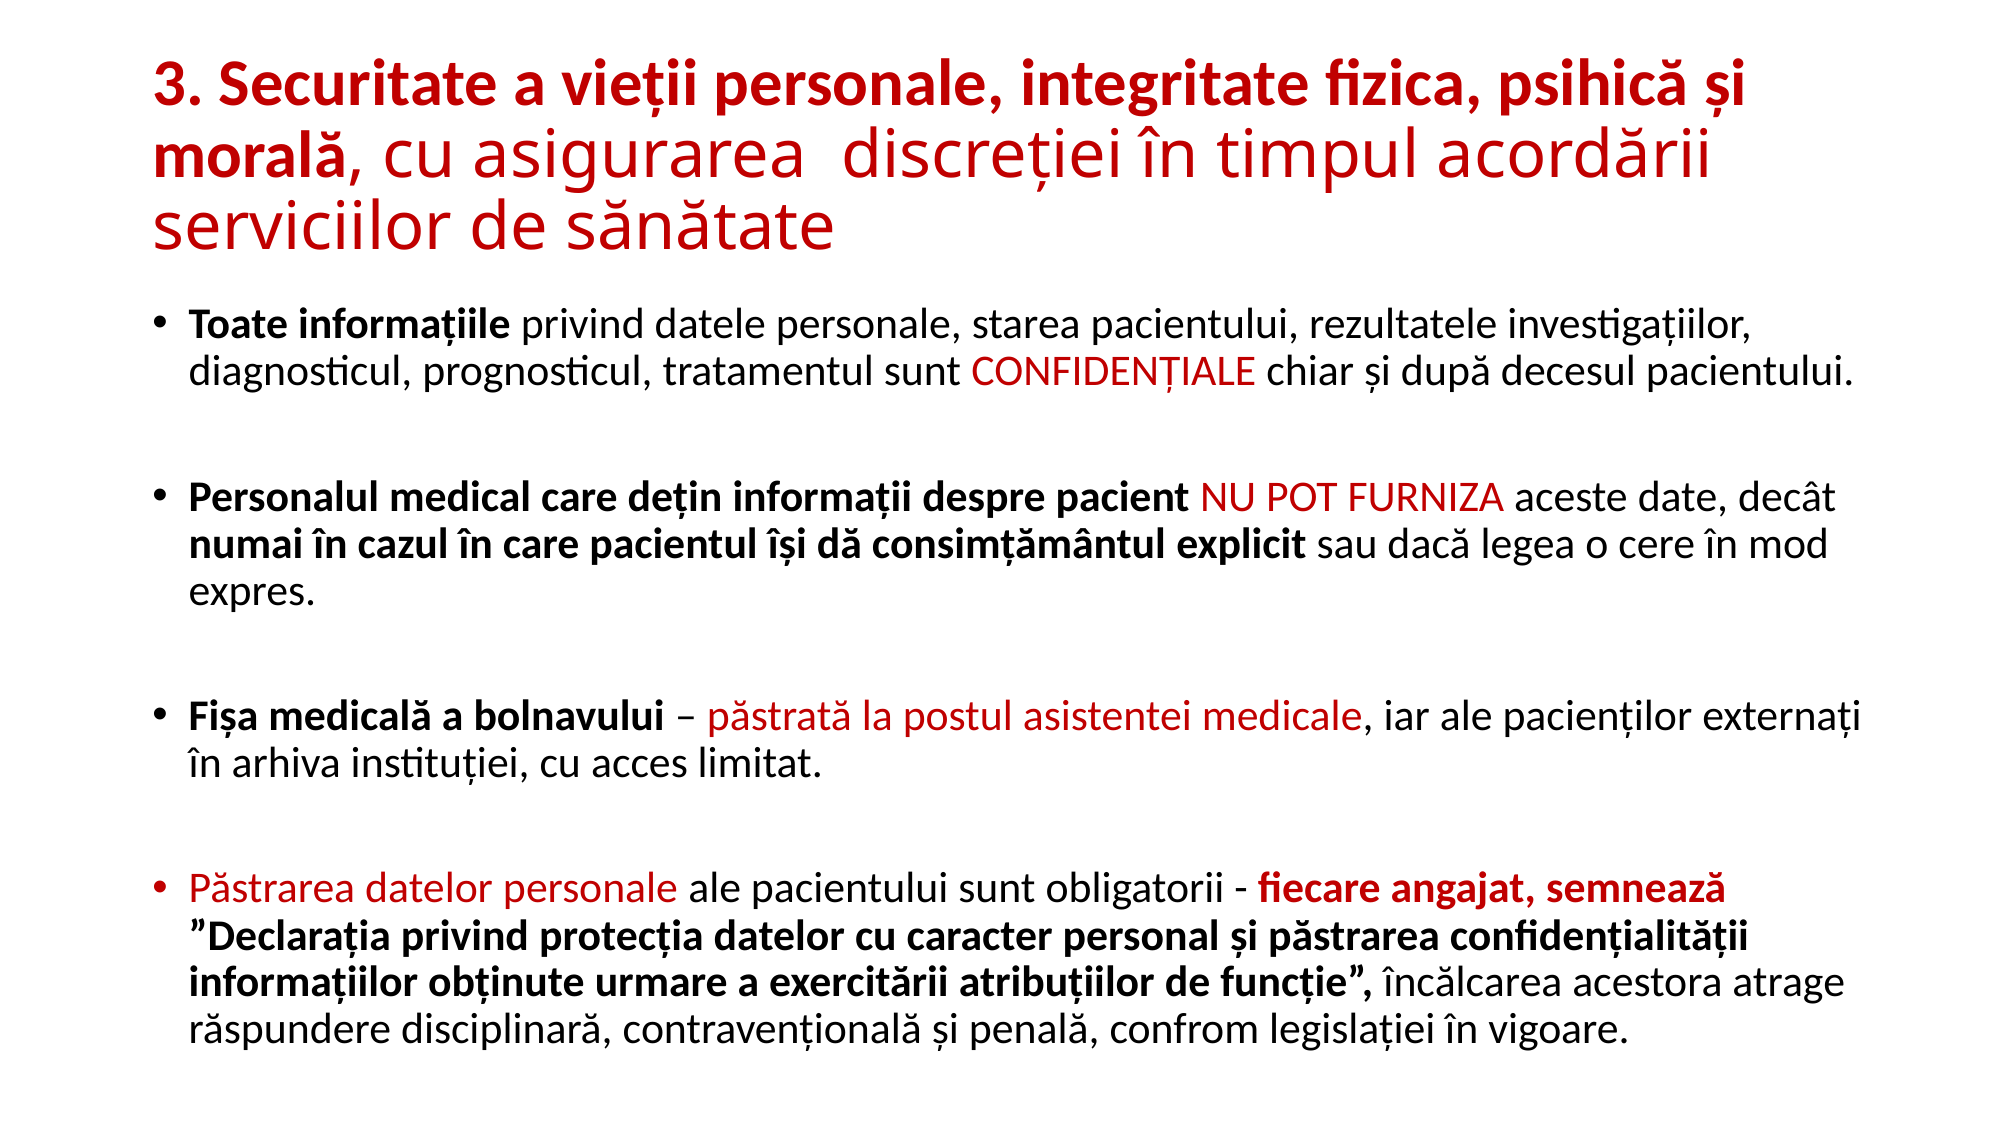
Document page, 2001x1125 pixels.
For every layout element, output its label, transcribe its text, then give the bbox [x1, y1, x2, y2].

list Toate informațiile privind datele personale, starea pacientului, rezultatele investigațiilor, diagnosticul, prognosticul, tratamentul sunt confidențiale chiar și după decesul pacientului. Personalul medical care dețin informații despre pacient nu pot furniza aceste date, decât numai în cazul în care pacientul își dă consimțământul explicit sau dacă legea o cere în mod expres. Fişa medicală a bolnavului – păstrată la postul asistentei medicale, iar ale pacienților externați în arhiva instituției, cu acces limitat. Păstrarea datelor personale ale pacientului sunt obligatorii - fiecare angajat, semnează ”Declarația privind protecția datelor cu caracter personal și păstrarea confidențialității informațiilor obținute urmare a exercitării atribuțiilor de funcție”, încălcarea acestora atrage răspundere disciplinară, contravențională și penală, confrom legislației în vigoare. [137, 293, 1915, 1070]
title 3. Securitate a vieții personale, integritate fizica, psihică și morală, cu asigurarea discreției în timpul acordării serviciilor de sănătate [137, 60, 1863, 293]
